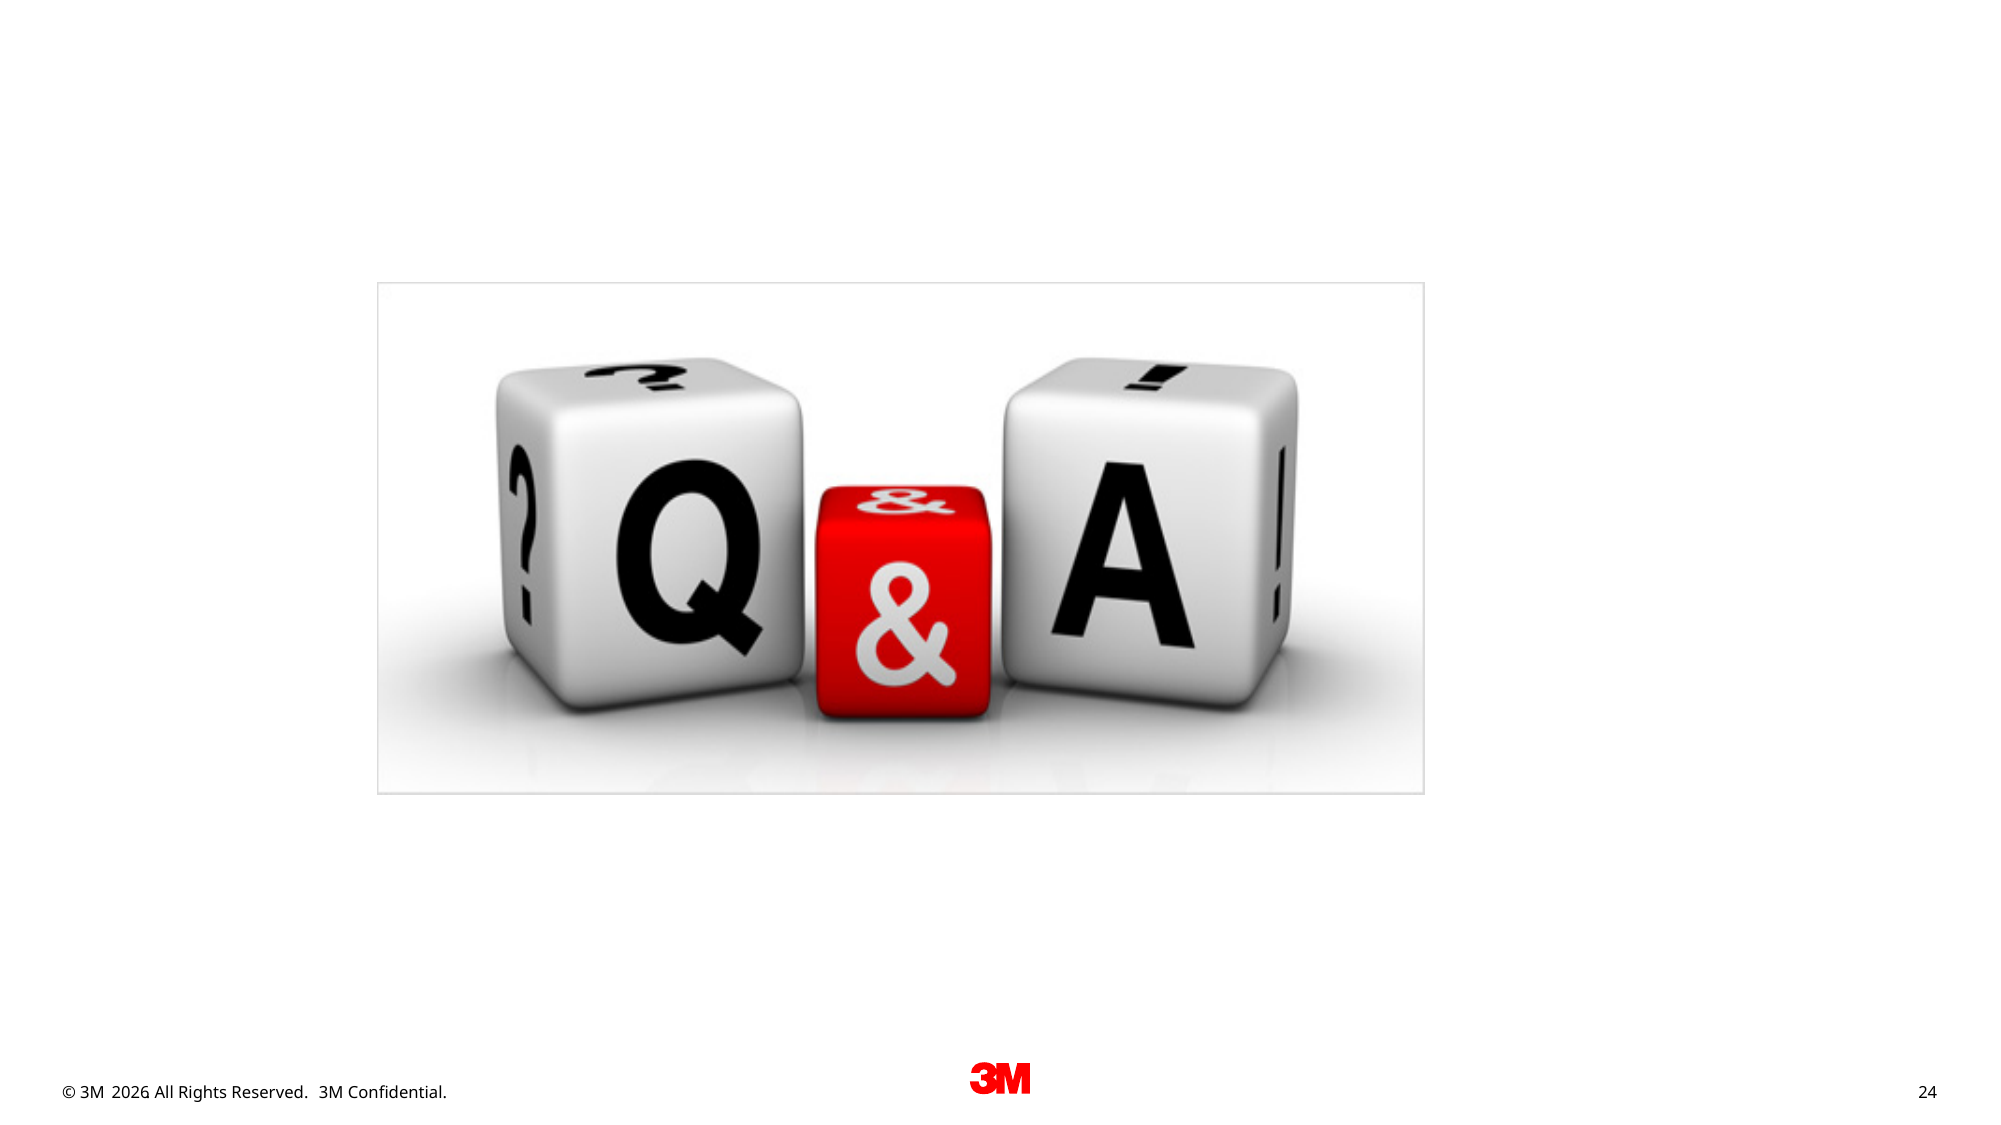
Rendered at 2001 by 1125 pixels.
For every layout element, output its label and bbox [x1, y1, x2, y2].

picture [377, 282, 1425, 795]
